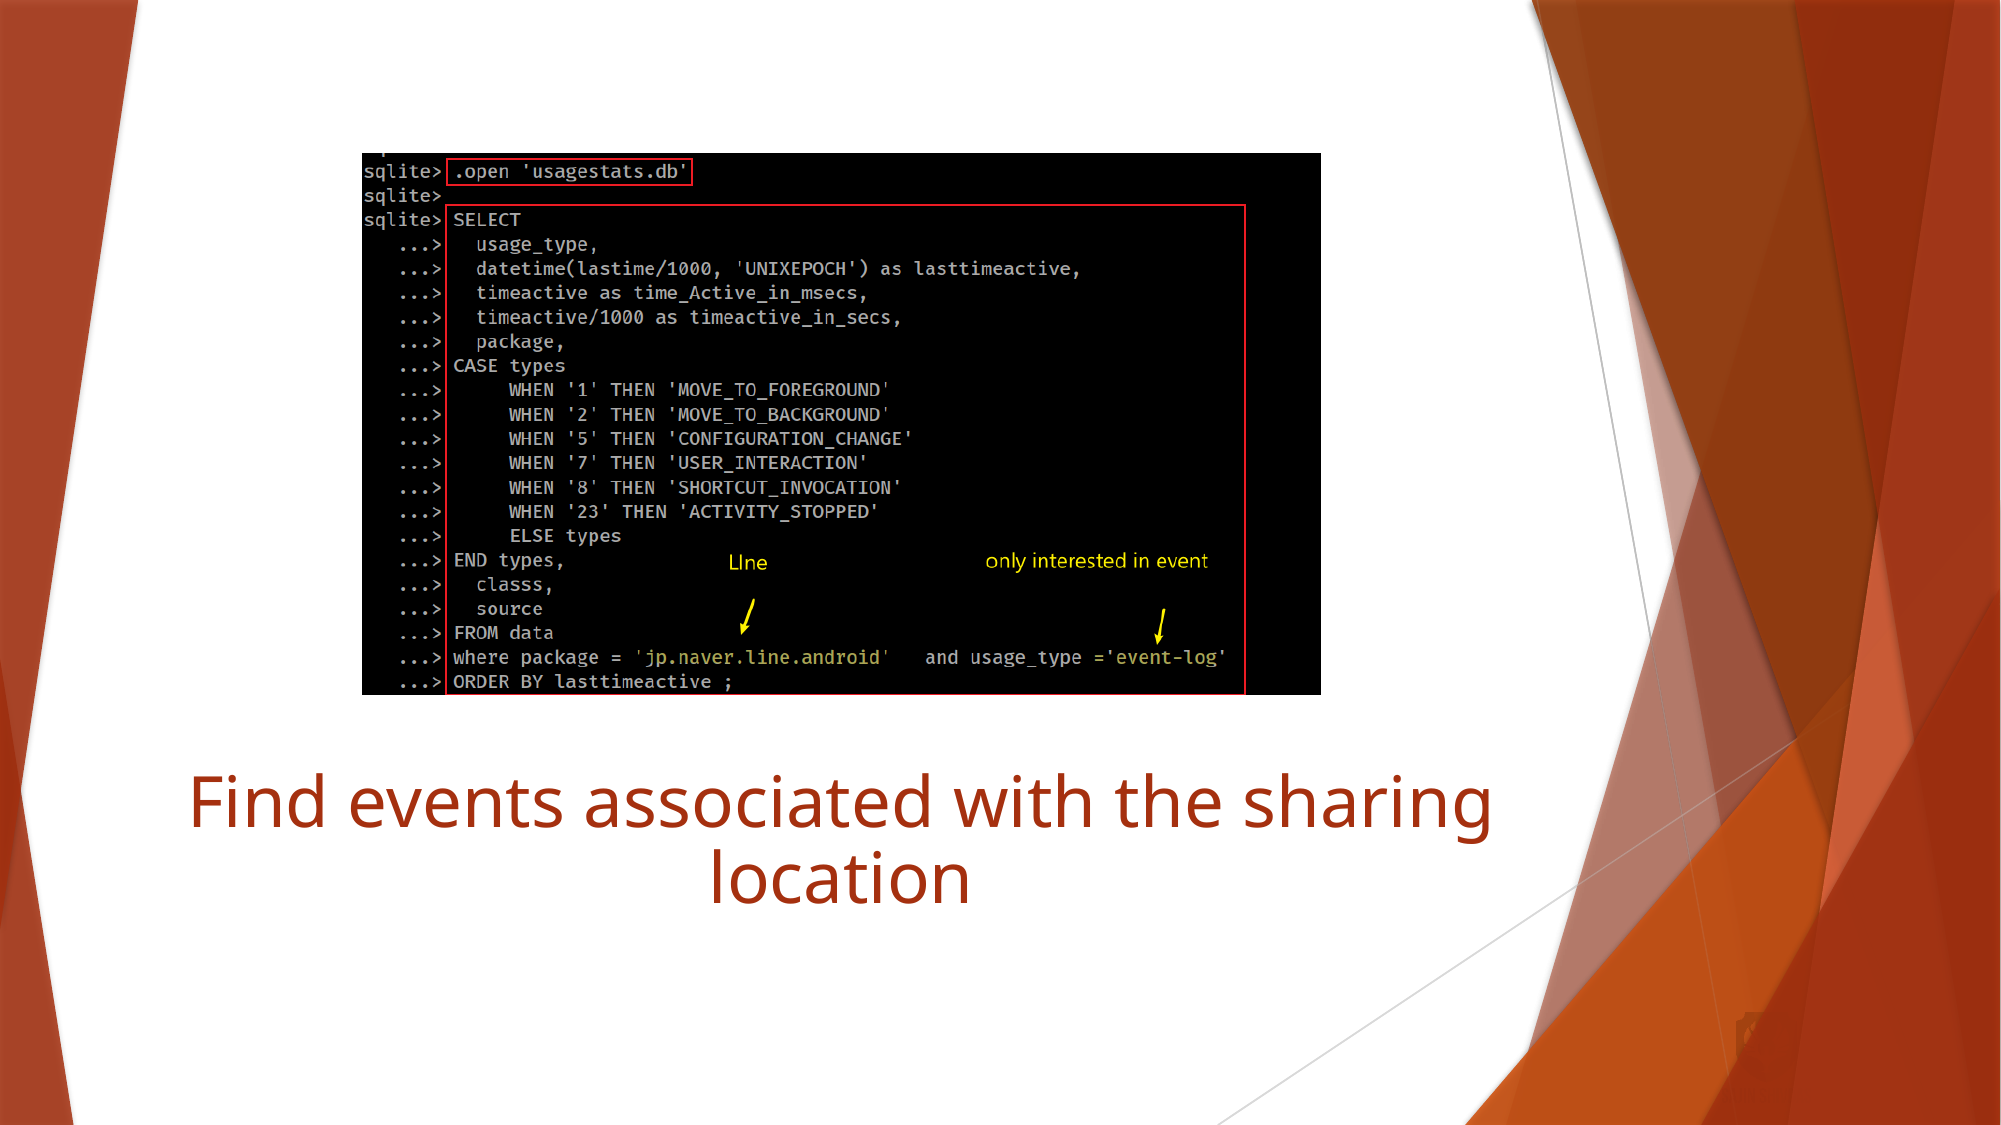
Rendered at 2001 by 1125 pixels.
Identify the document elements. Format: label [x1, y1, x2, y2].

text_box [0, 0, 2000, 1125]
picture [362, 152, 1321, 695]
